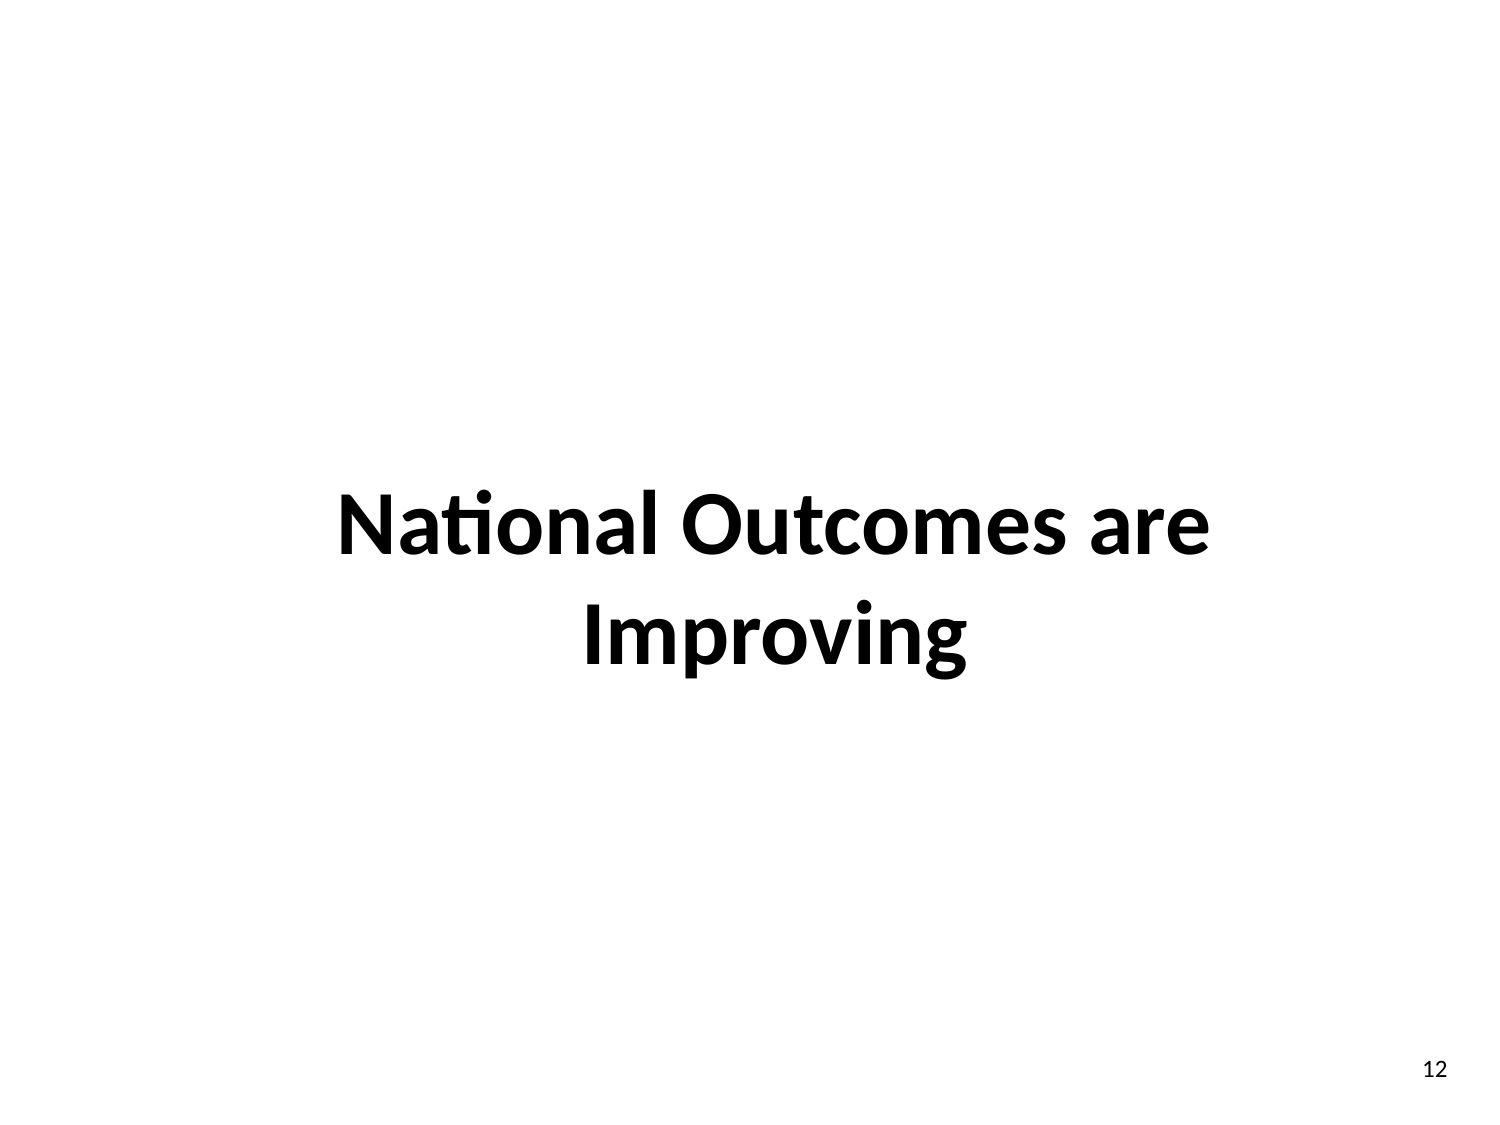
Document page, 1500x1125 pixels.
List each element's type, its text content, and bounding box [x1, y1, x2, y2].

list National Outcomes are Improving [200, 326, 1350, 766]
slide_number 12 [1299, 1037, 1463, 1098]
